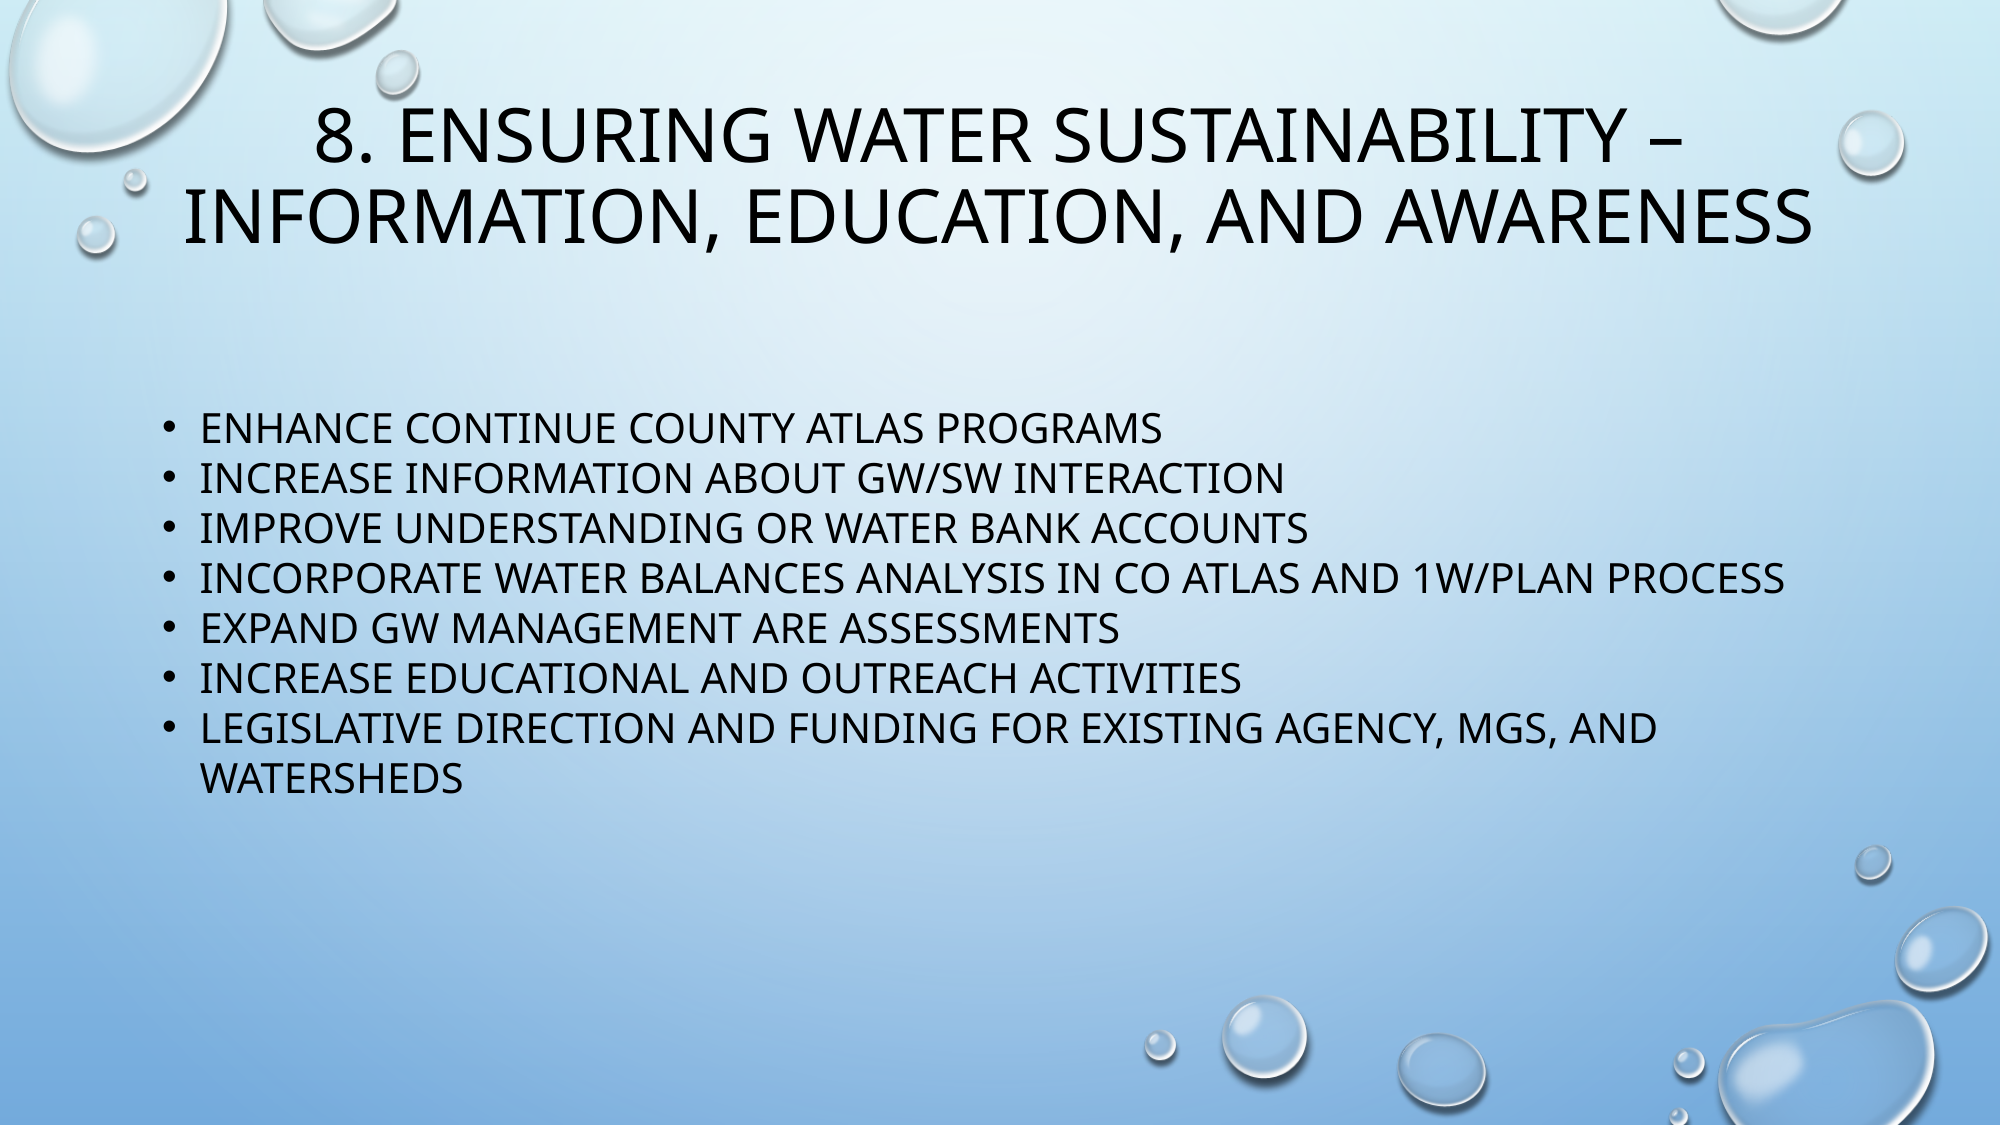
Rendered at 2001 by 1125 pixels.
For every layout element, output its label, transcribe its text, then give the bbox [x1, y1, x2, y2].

title 8. Ensuring water sustainability – information, education, and awareness [149, 70, 1851, 288]
picture [0, 0, 2000, 1125]
list Enhance continue county atlas programs Increase information about gw/sw interaction Improve understanding or water bank accounts Incorporate water balances analysis in co atlas and 1w/plan process Expand gw management are assessments Increase educational and outreach activities Legislative direction and funding for existing agency, mgs, and watersheds [147, 393, 1848, 926]
